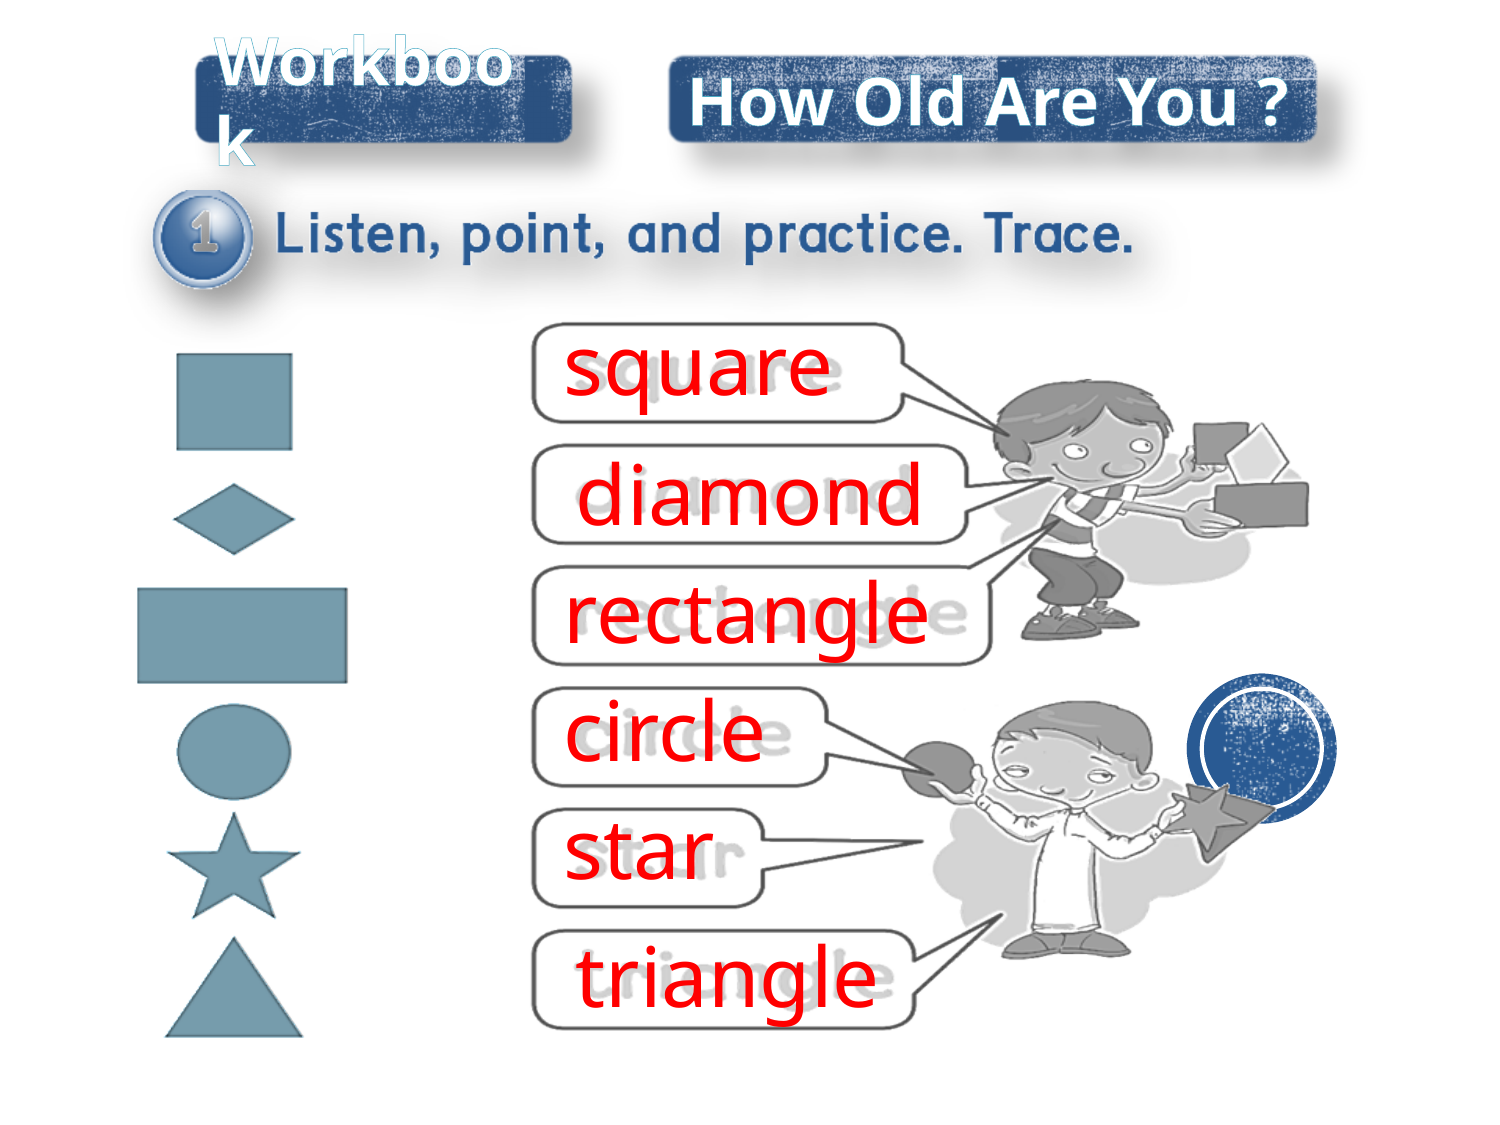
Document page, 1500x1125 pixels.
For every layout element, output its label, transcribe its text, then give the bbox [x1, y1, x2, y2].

text_box How Old Are You ? [671, 58, 1315, 141]
picture [499, 293, 1350, 1105]
text_box Workbook [197, 57, 571, 141]
picture [123, 335, 361, 1063]
picture [150, 195, 1155, 289]
